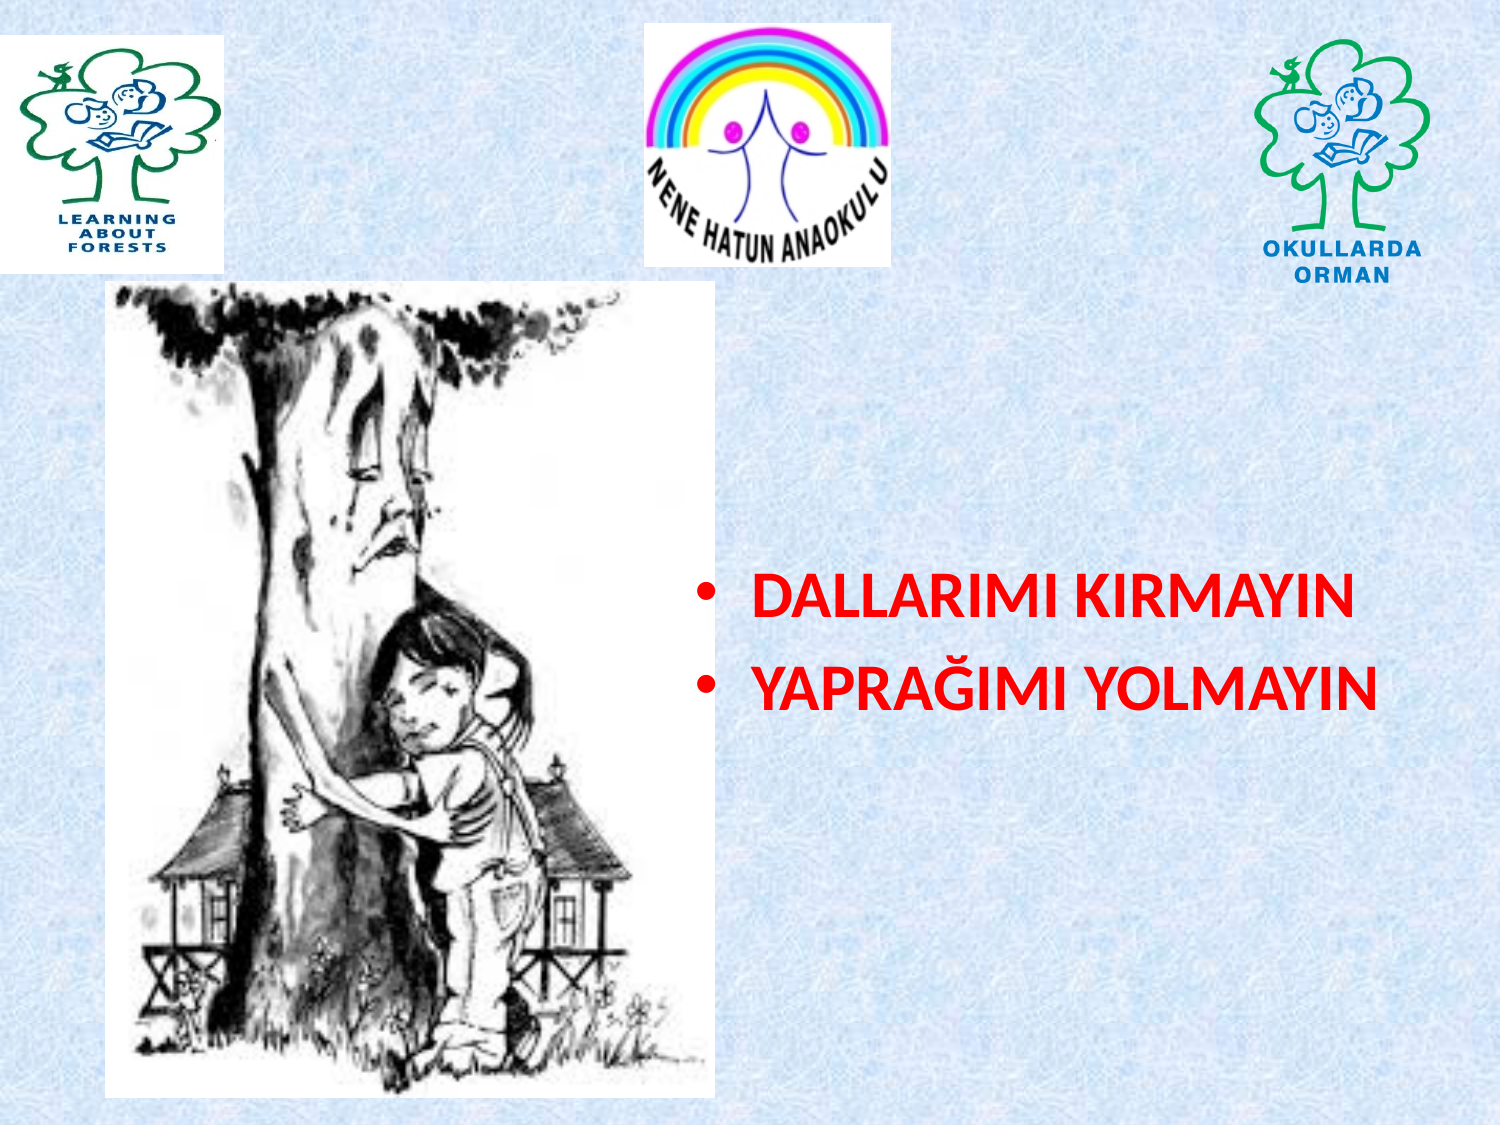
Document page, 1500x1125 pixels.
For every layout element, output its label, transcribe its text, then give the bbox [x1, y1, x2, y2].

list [105, 280, 716, 1099]
list DALLARIMI KIRMAYIN YAPRAĞIMI YOLMAYIN [679, 262, 1425, 1005]
picture [0, 0, 1500, 1125]
